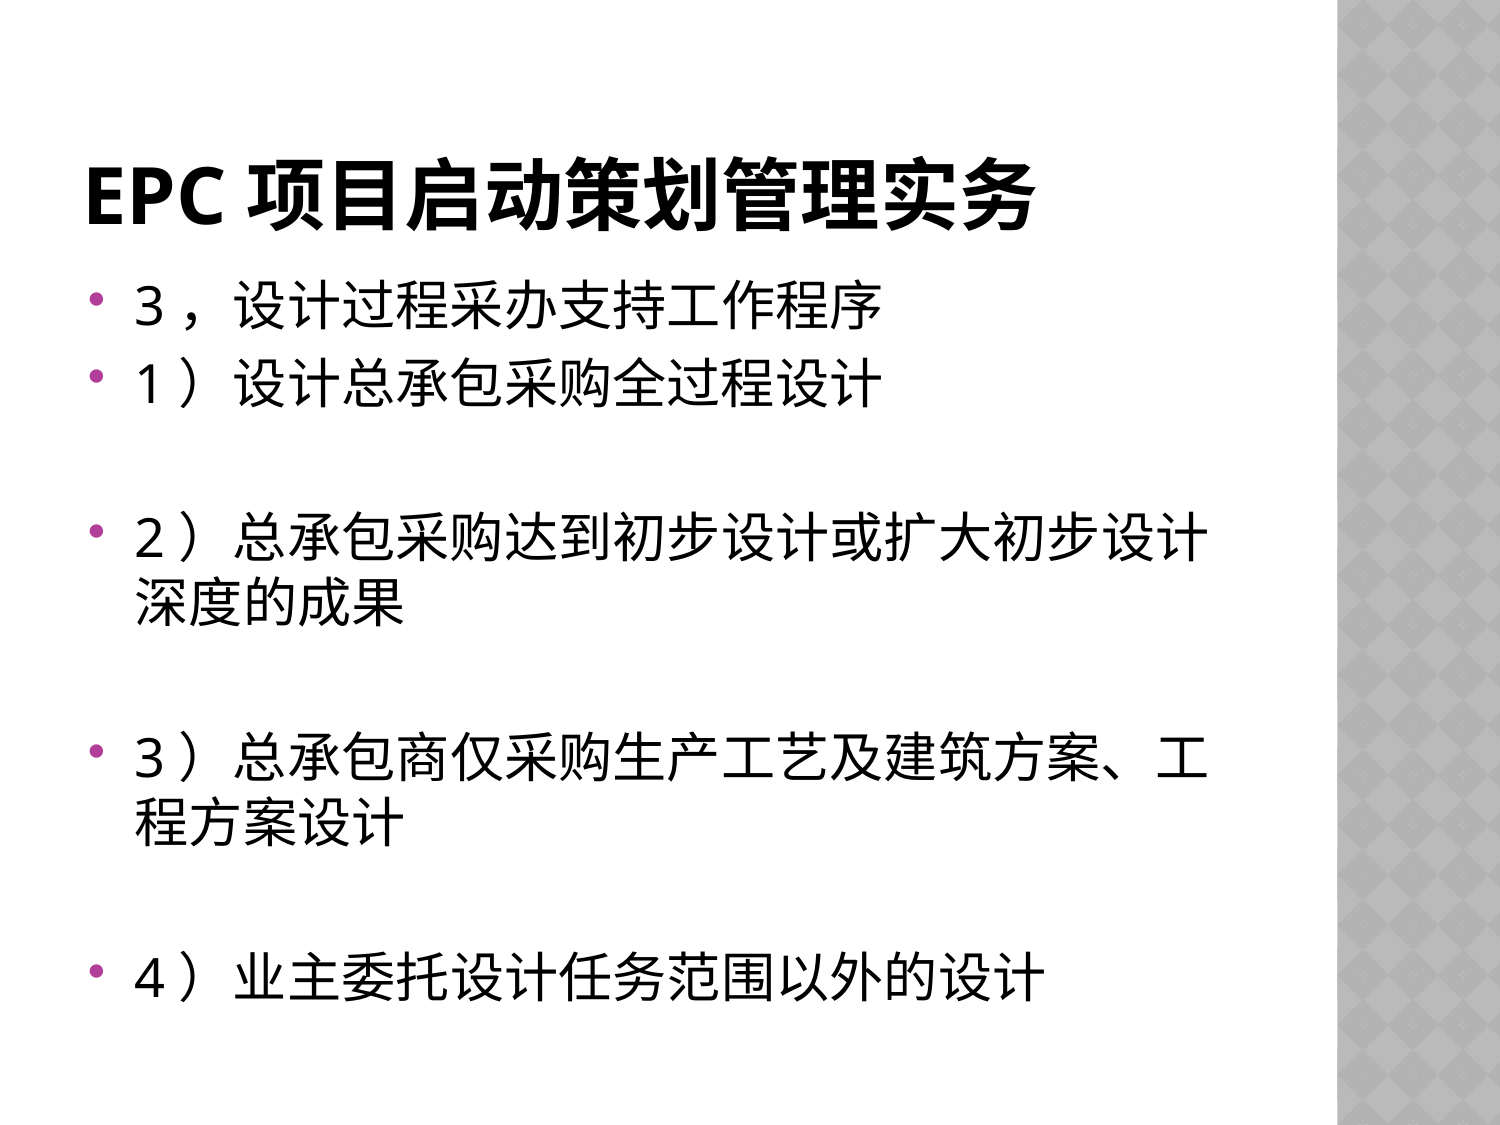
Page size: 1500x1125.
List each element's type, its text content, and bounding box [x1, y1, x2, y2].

title EPC项目启动策划管理实务 [75, 52, 1263, 240]
list 3，设计过程采办支持工作程序 1）设计总承包采购全过程设计 2）总承包采购达到初步设计或扩大初步设计深度的成果 3）总承包商仅采购生产工艺及建筑方案、工程方案设计 4）业主委托设计任务范围以外的设计 [75, 264, 1263, 1059]
text_box [1337, 0, 1500, 1125]
